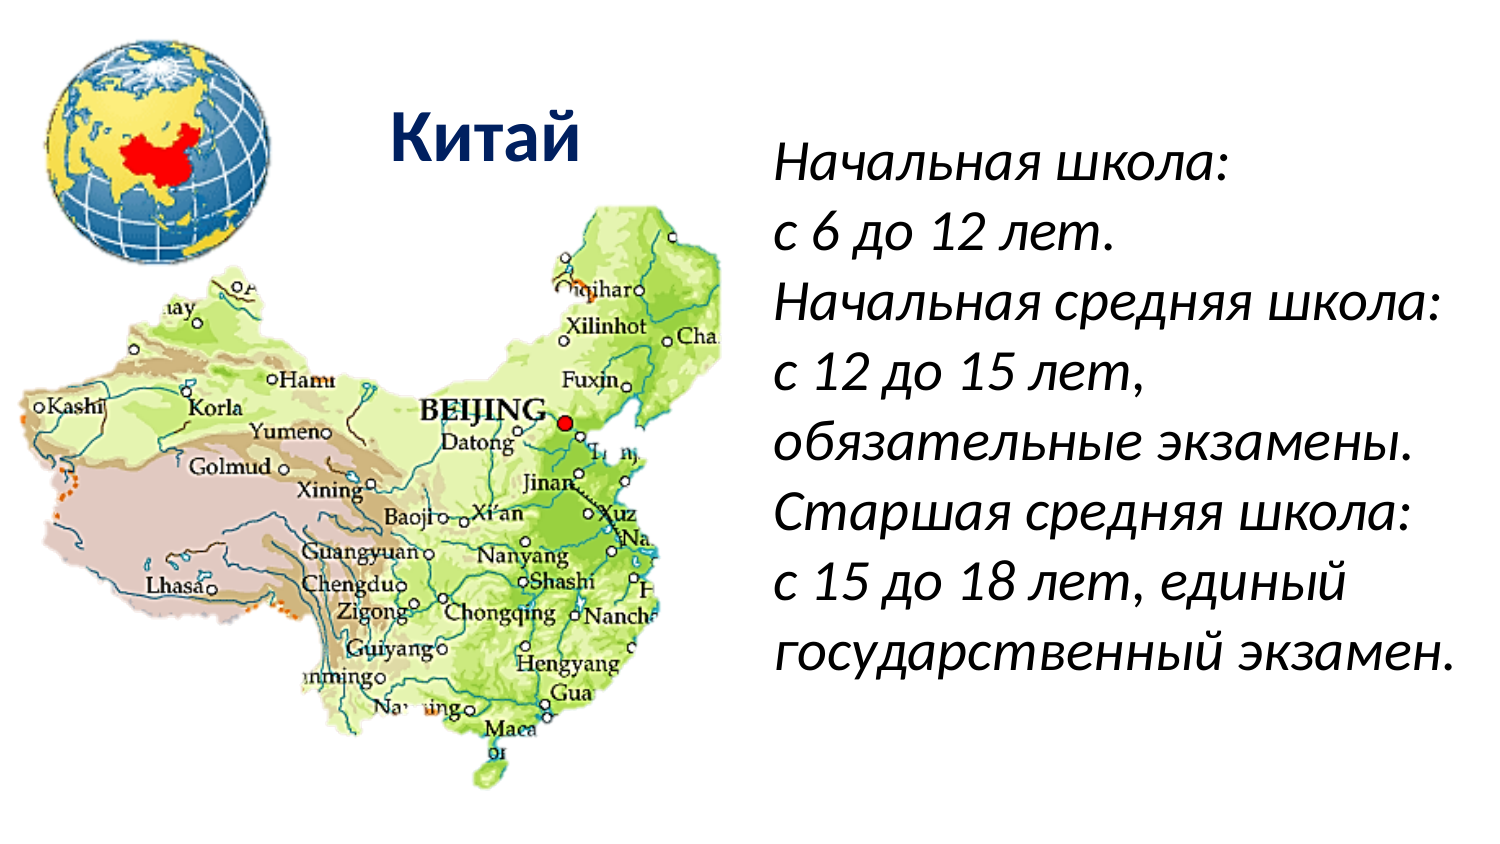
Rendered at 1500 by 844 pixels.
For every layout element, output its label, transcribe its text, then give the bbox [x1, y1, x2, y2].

text_box Начальная школа: с 6 до 12 лет. Начальная средняя школа: с 12 до 15 лет, обязательные экзамены. Старшая средняя школа: с 15 до 18 лет, единый государственный экзамен. [758, 114, 1495, 690]
picture [0, 10, 735, 804]
text_box Китай [306, 79, 735, 184]
